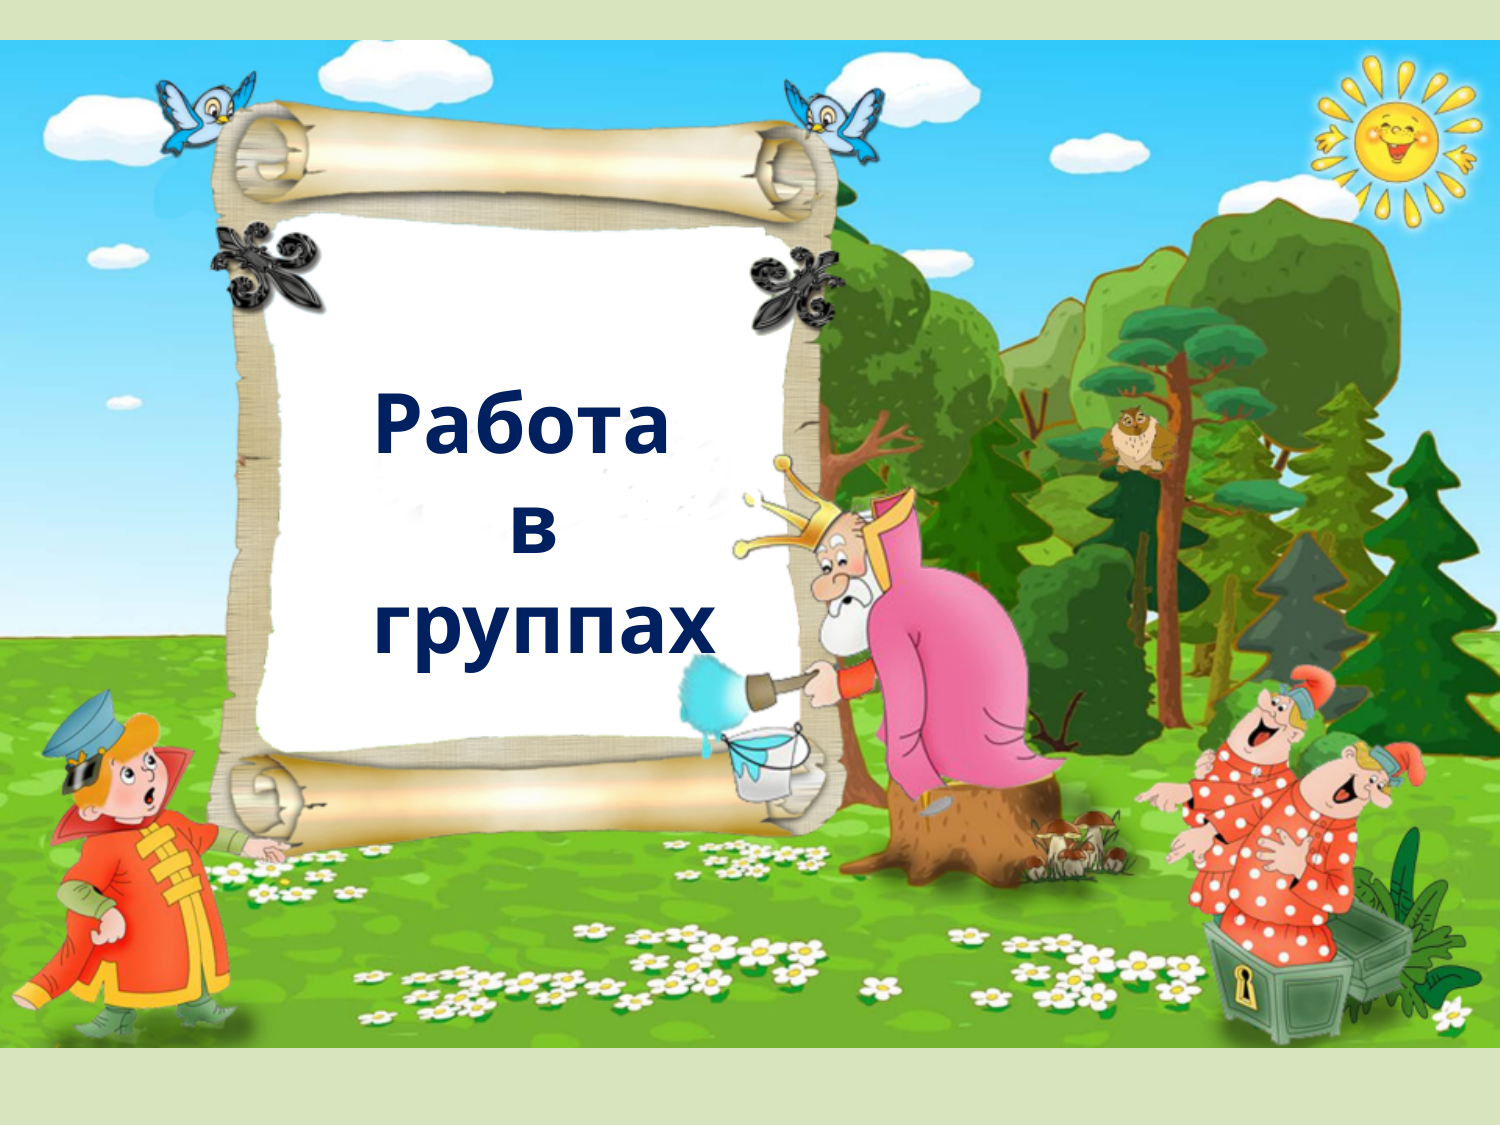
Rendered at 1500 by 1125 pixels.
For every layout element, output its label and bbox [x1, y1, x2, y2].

picture [0, 40, 1500, 1048]
